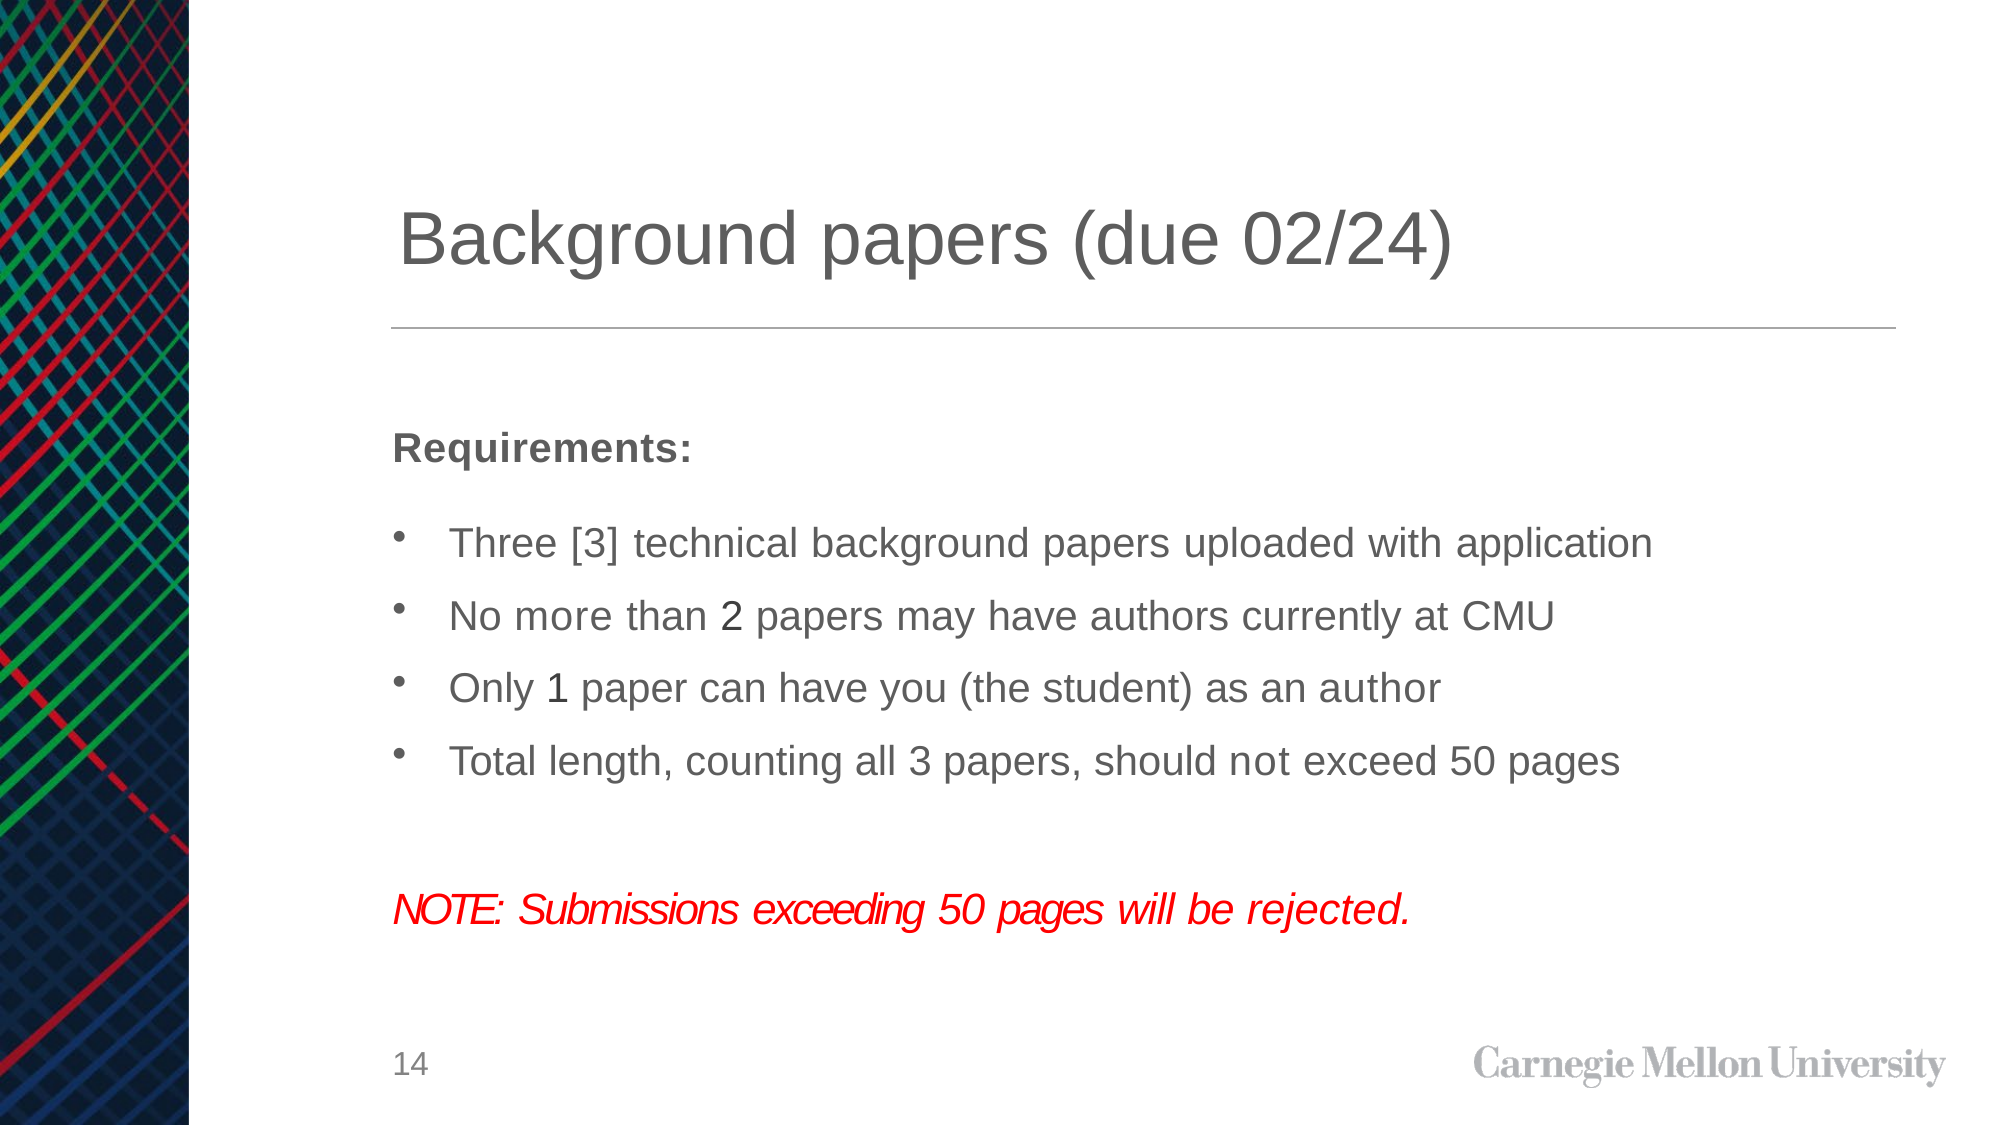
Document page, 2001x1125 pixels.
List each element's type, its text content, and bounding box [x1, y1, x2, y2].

picture [0, 0, 188, 1125]
picture [1474, 1045, 1946, 1088]
slide_number 14 [386, 1038, 444, 1125]
title Background papers (due 02/24) [304, 187, 1929, 377]
text_box Requirements: Three [3] technical background papers uploaded with application No more than 2 papers may have authors currently at CMU Only 1 paper can have you (the student) as an author Total length, counting all 3 papers, should not exceed 50 pages NOTE: Submissions exceeding 50 pages will be rejected. [390, 419, 1666, 934]
